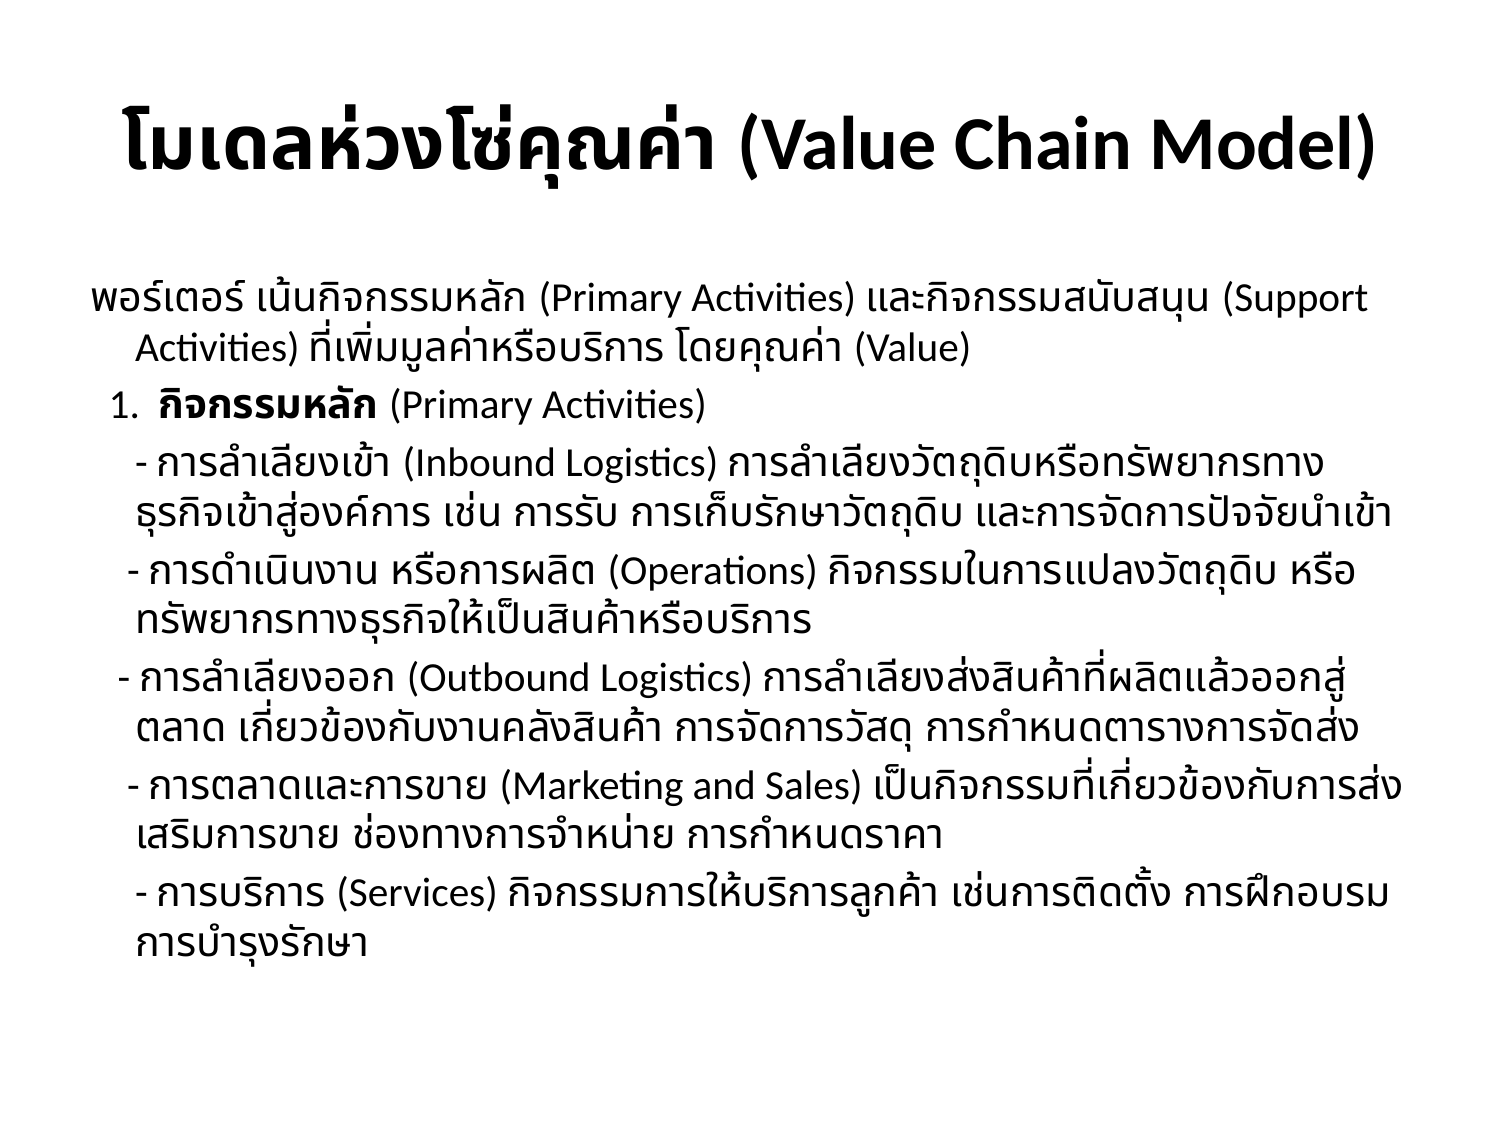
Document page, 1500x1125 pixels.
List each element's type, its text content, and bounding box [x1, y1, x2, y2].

list พอร์เตอร์ เน้นกิจกรรมหลัก (Primary Activities) และกิจกรรมสนับสนุน (Support Activities) ที่เพิ่มมูลค่าหรือบริการ โดยคุณค่า (Value) 1. กิจกรรมหลัก (Primary Activities) - การลำเลียงเข้า (Inbound Logistics) การลำเลียงวัตถุดิบหรือทรัพยากรทางธุรกิจเข้าสู่องค์การ เช่น การรับ การเก็บรักษาวัตถุดิบ และการจัดการปัจจัยนำเข้า - การดำเนินงาน หรือการผลิต (Operations) กิจกรรมในการแปลงวัตถุดิบ หรือทรัพยากรทางธุรกิจให้เป็นสินค้าหรือบริการ - การลำเลียงออก (Outbound Logistics) การลำเลียงส่งสินค้าที่ผลิตแล้วออกสู่ตลาด เกี่ยวข้องกับงานคลังสินค้า การจัดการวัสดุ การกำหนดตารางการจัดส่ง - การตลาดและการขาย (Marketing and Sales) เป็นกิจกรรมที่เกี่ยวข้องกับการส่งเสริมการขาย ช่องทางการจำหน่าย การกำหนดราคา - การบริการ (Services) กิจกรรมการให้บริการลูกค้า เช่นการติดตั้ง การฝึกอบรม การบำรุงรักษา [75, 262, 1425, 1005]
title โมเดลห่วงโซ่คุณค่า (Value Chain Model) [75, 45, 1425, 233]
